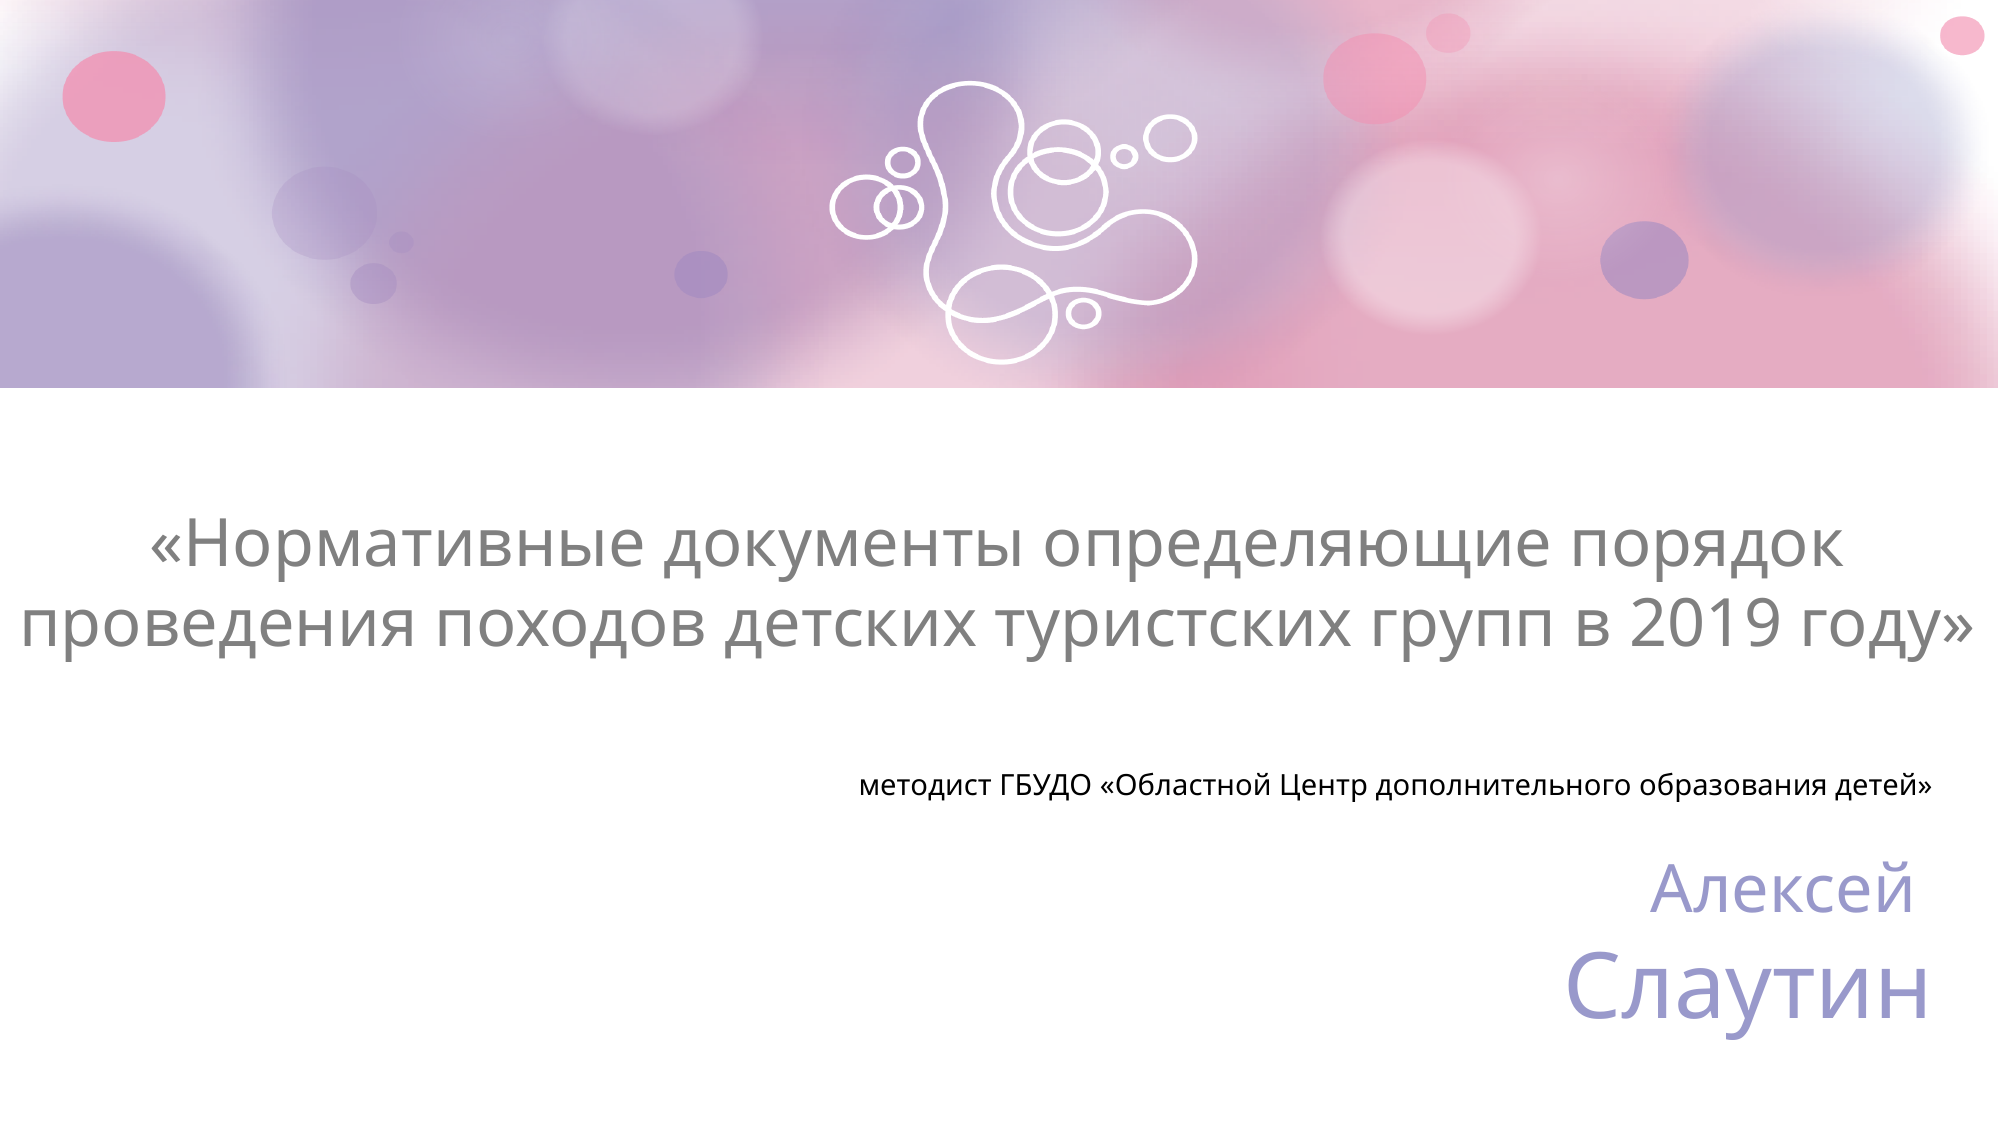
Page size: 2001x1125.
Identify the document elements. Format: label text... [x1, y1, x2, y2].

picture [0, 0, 1998, 388]
title «Нормативные документы определяющие порядок проведения походов детских туристских групп в 2019 году» [0, 440, 1998, 719]
text_box методист ГБУДО «Областной Центр дополнительного образования детей» Алексей Слаутин [429, 677, 1949, 1125]
